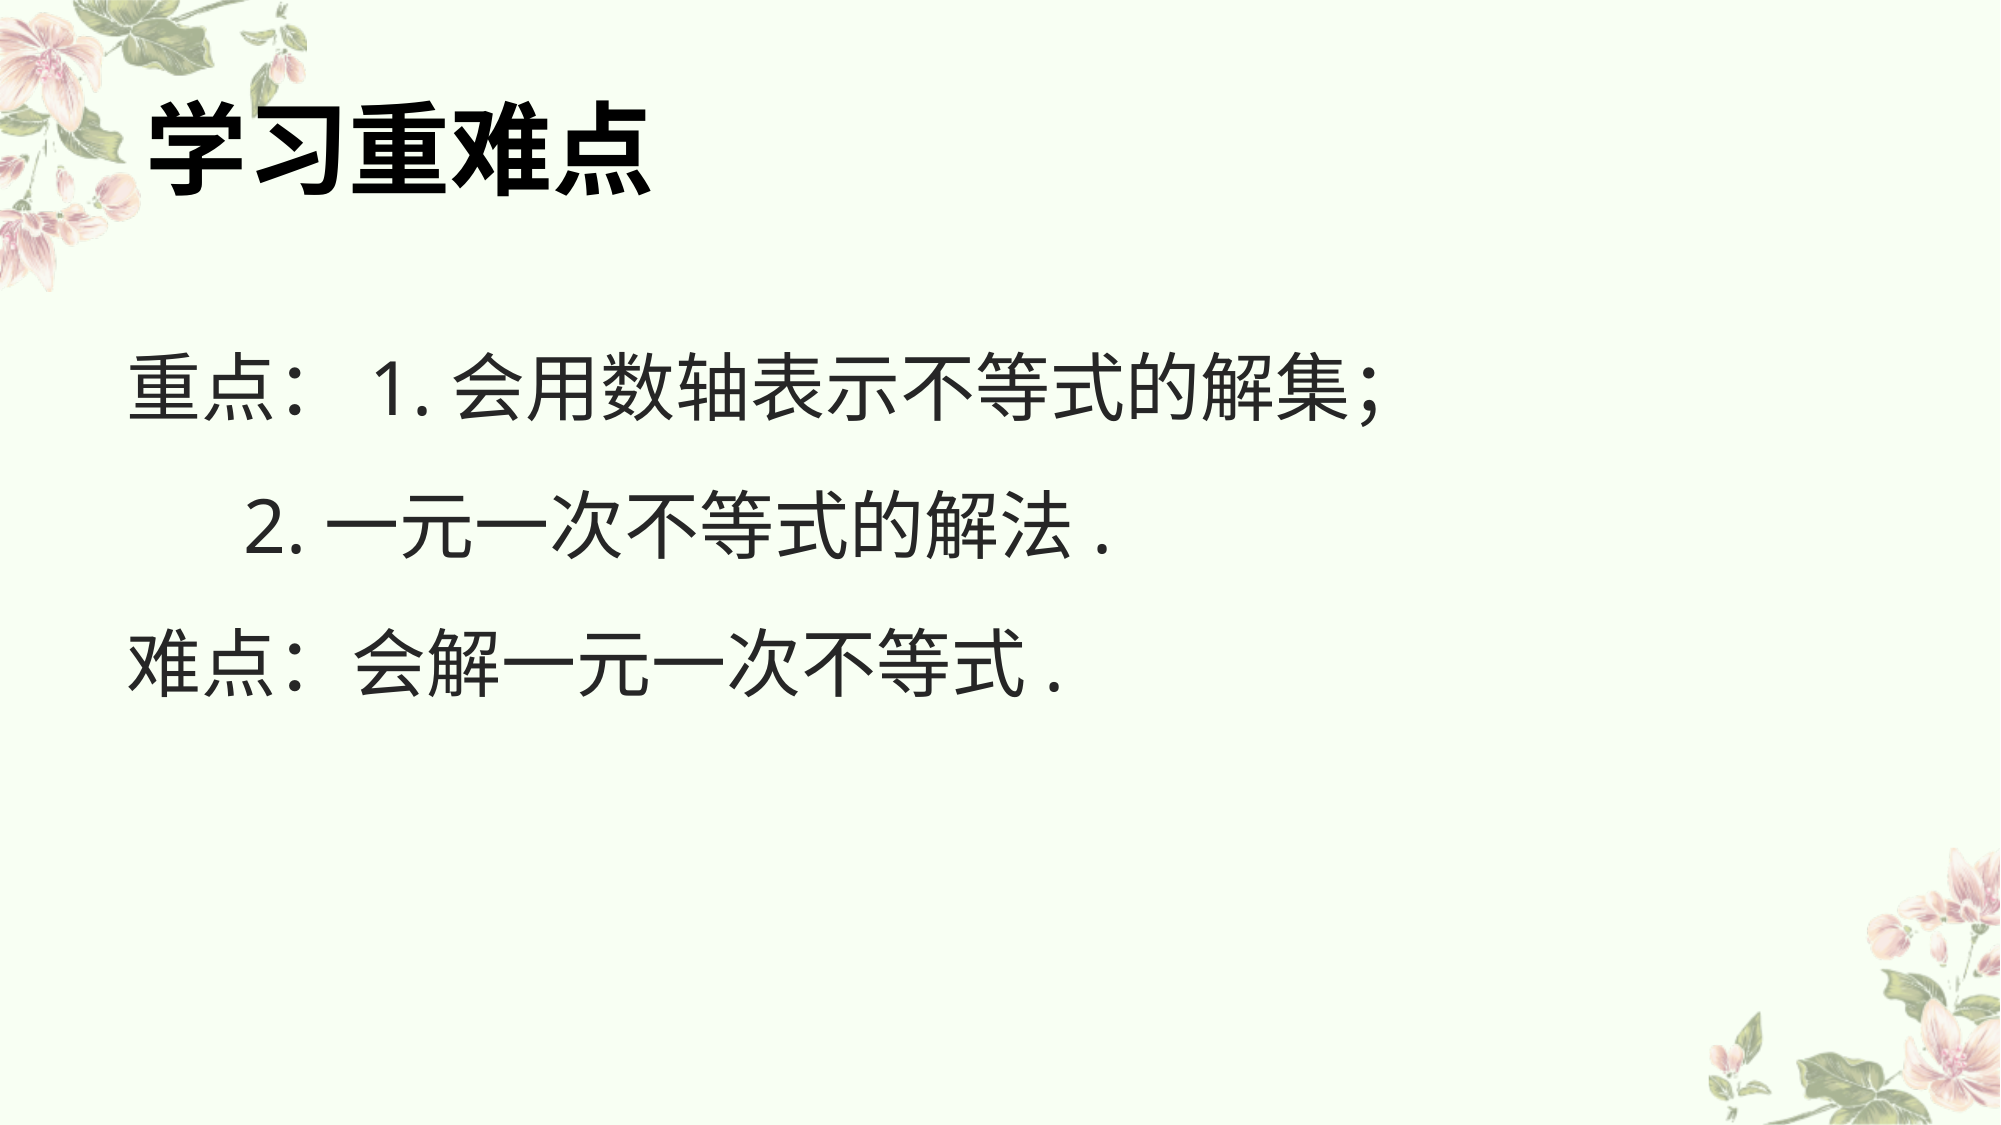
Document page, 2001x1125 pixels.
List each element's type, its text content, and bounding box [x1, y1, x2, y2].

picture [1709, 848, 2000, 1124]
picture [0, 0, 307, 292]
list 重点：1.会用数轴表示不等式的解集； 2.一元一次不等式的解法. 难点：会解一元一次不等式. [109, 203, 1891, 885]
title 学习重难点 [125, 76, 1259, 243]
